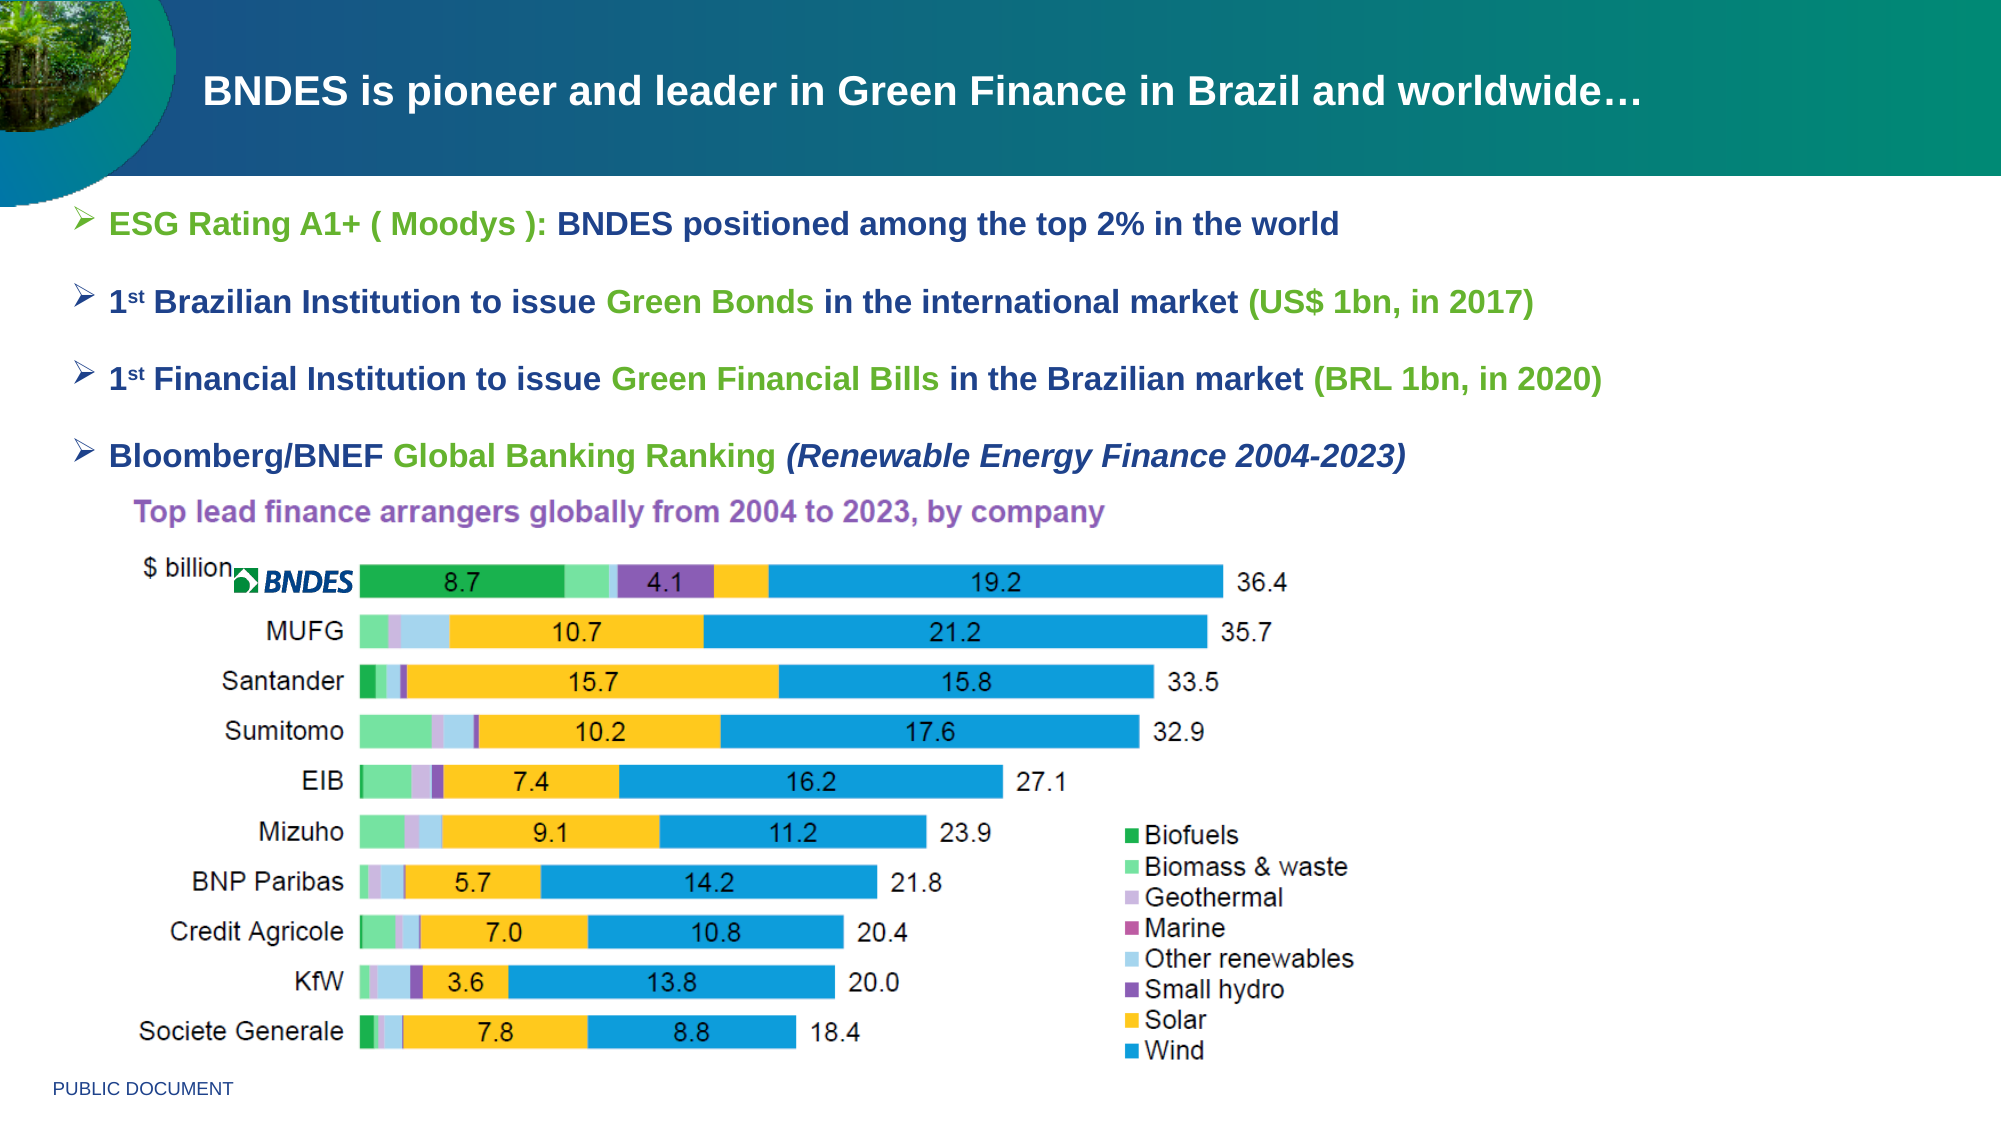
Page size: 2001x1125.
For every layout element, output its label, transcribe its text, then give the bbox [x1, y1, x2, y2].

text_box [179, 0, 2000, 177]
text_box PUBLIC DOCUMENT [37, 1069, 883, 1107]
picture [110, 494, 1389, 1079]
text_box BNDES is pioneer and leader in Green Finance in Brazil and worldwide… [194, 55, 2000, 123]
text_box ESG Rating A1+ ( Moodys ): BNDES positioned among the top 2% in the world 1st Brazilian Institution to issue Green Bonds in the international market (US$ 1bn, in 2017) 1st Financial Institution to issue Green Financial Bills in the Brazilian market (BRL 1bn, in 2020) Bloomberg/BNEF Global Banking Ranking (Renewable Energy Finance 2004-2023) [56, 191, 1794, 987]
picture [0, 0, 179, 208]
